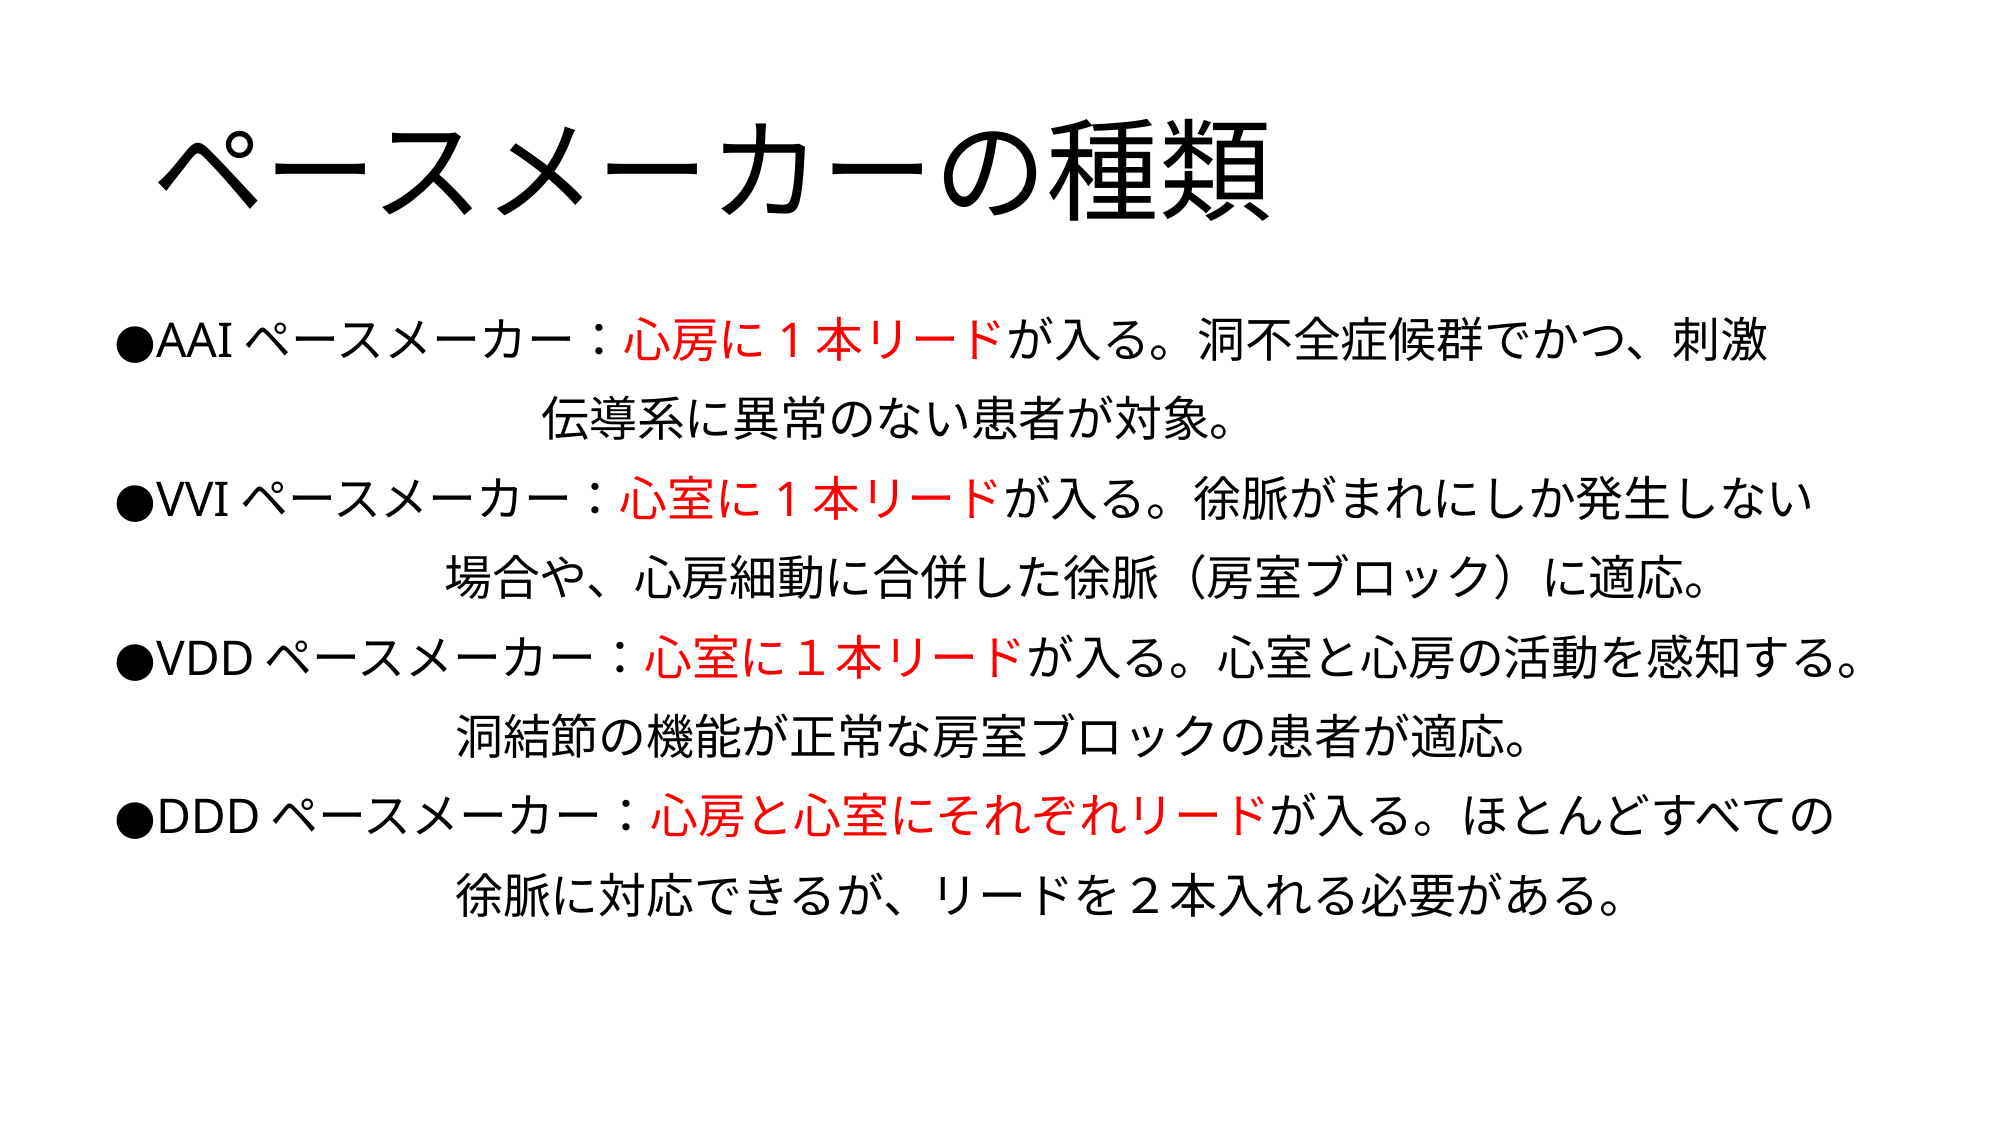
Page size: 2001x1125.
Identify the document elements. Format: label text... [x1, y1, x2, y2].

list ●AAIペースメーカー：心房に1本リードが入る。洞不全症候群でかつ、刺激 伝導系に異常のない患者が対象。 ●VVIペースメーカー：心室に1本リードが入る。徐脈がまれにしか発生しない 場合や、心房細動に合併した徐脈（房室ブロック）に適応。 ●VDDペースメーカー：心室に１本リードが入る。心室と心房の活動を感知する。 洞結節の機能が正常な房室ブロックの患者が適応。 ●DDDペースメーカー：心房と心室にそれぞれリードが入る。ほとんどすべての 徐脈に対応できるが、リードを２本入れる必要がある。 [99, 299, 1943, 1014]
title ペースメーカーの種類 [137, 59, 1863, 278]
